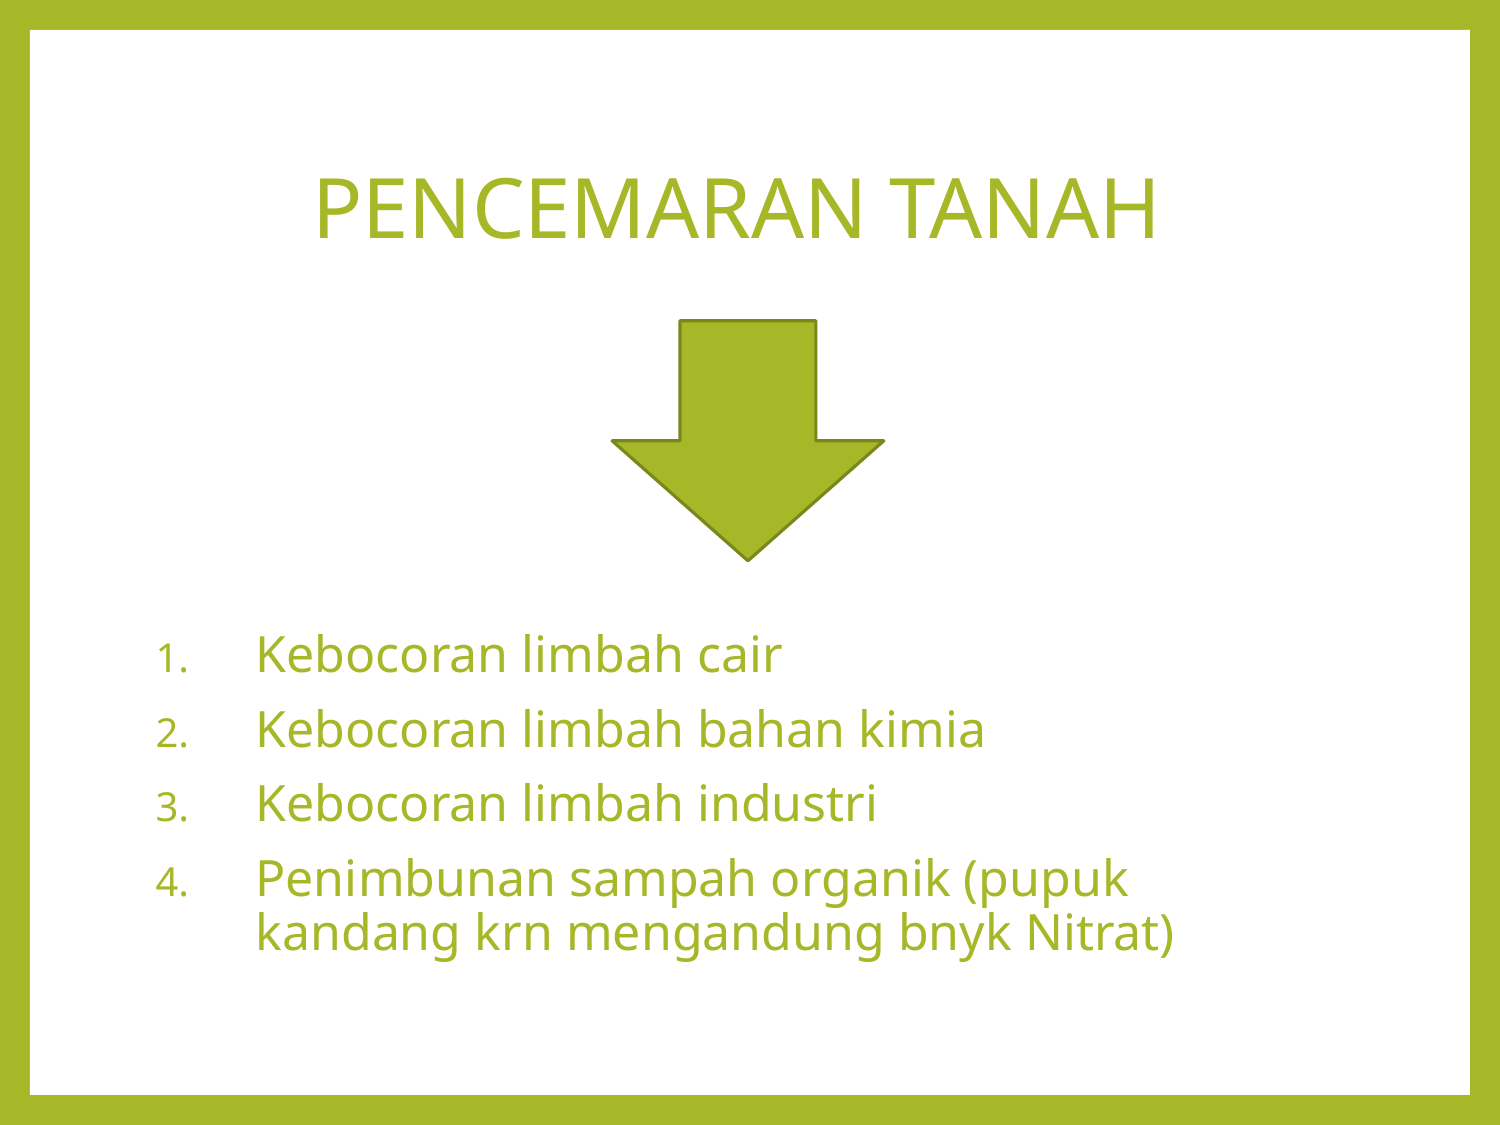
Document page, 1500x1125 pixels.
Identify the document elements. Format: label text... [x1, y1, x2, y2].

list Kebocoran limbah cair Kebocoran limbah bahan kimia Kebocoran limbah industri Penimbunan sampah organik (pupuk kandang krn mengandung bnyk Nitrat) [140, 621, 1356, 1000]
title PENCEMARAN TANAH [140, 99, 1356, 323]
text_box [610, 319, 886, 562]
